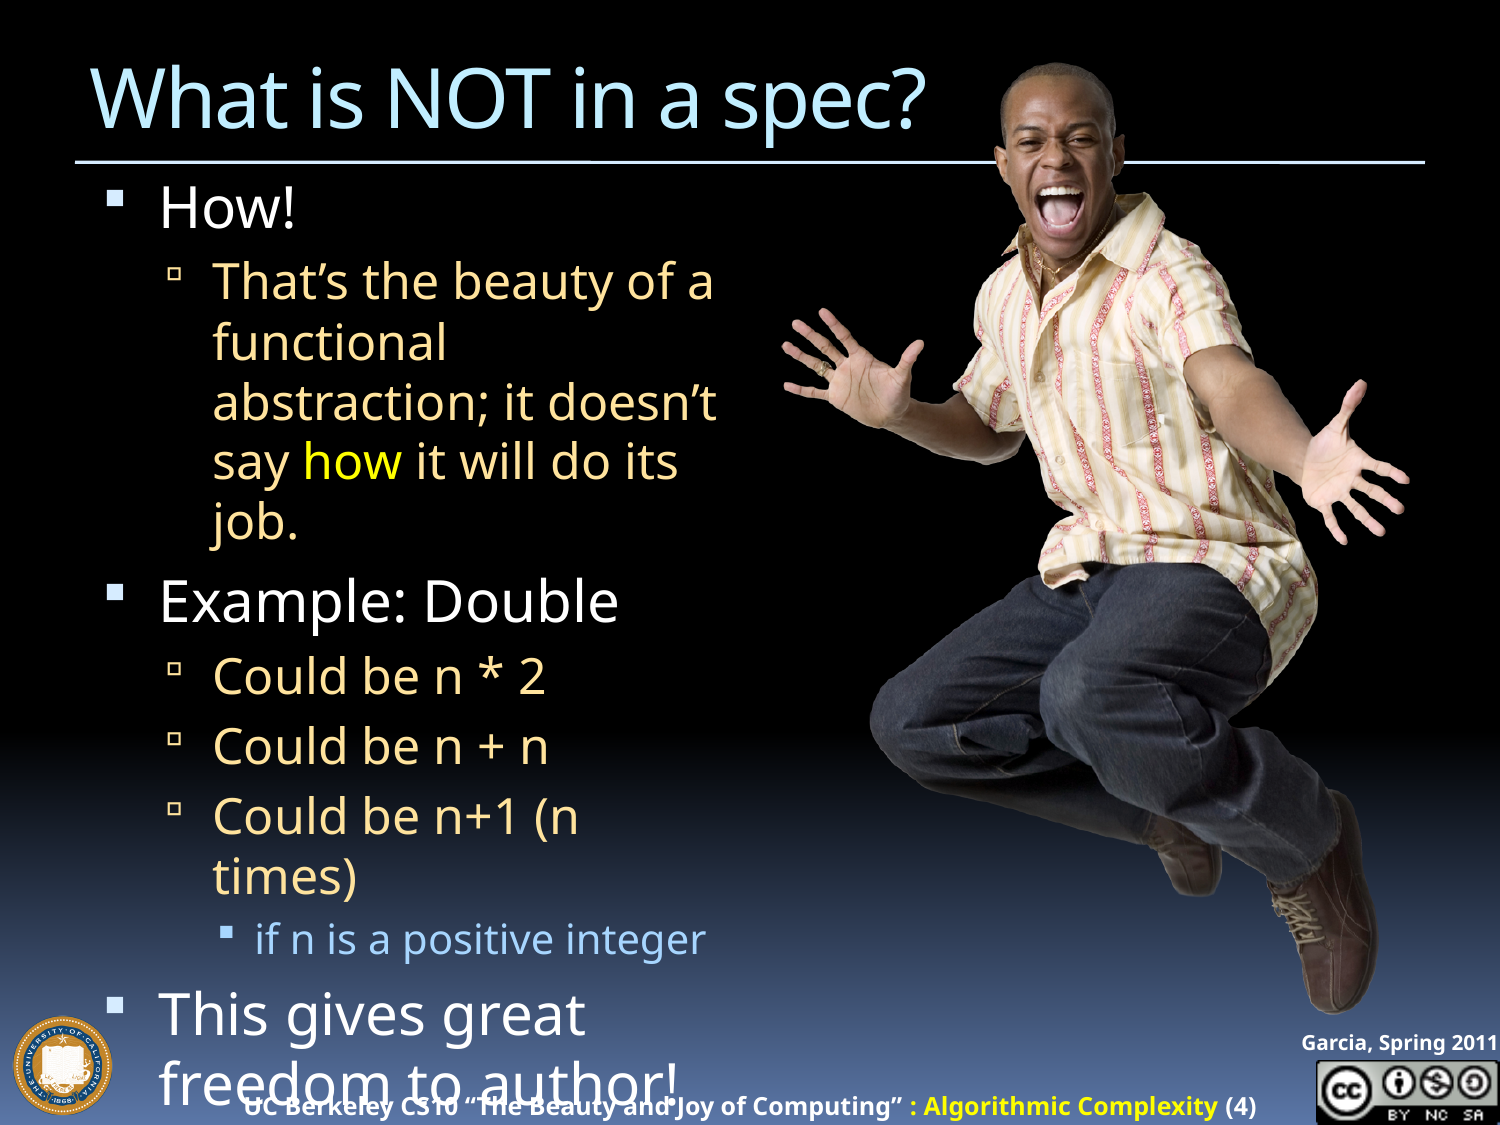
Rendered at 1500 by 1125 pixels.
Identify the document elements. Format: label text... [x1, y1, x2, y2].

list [763, 37, 1427, 1038]
picture [1316, 1060, 1500, 1125]
title What is NOT in a spec? [75, 37, 755, 163]
picture [12, 1015, 113, 1116]
list How! That’s the beauty of a functional abstraction; it doesn’t say how it will do its job. Example: Double Could be n * 2 Could be n + n Could be n+1 (n times) if n is a positive integer This gives great freedom to author! You choose Algorithm(s)! [75, 163, 751, 1034]
